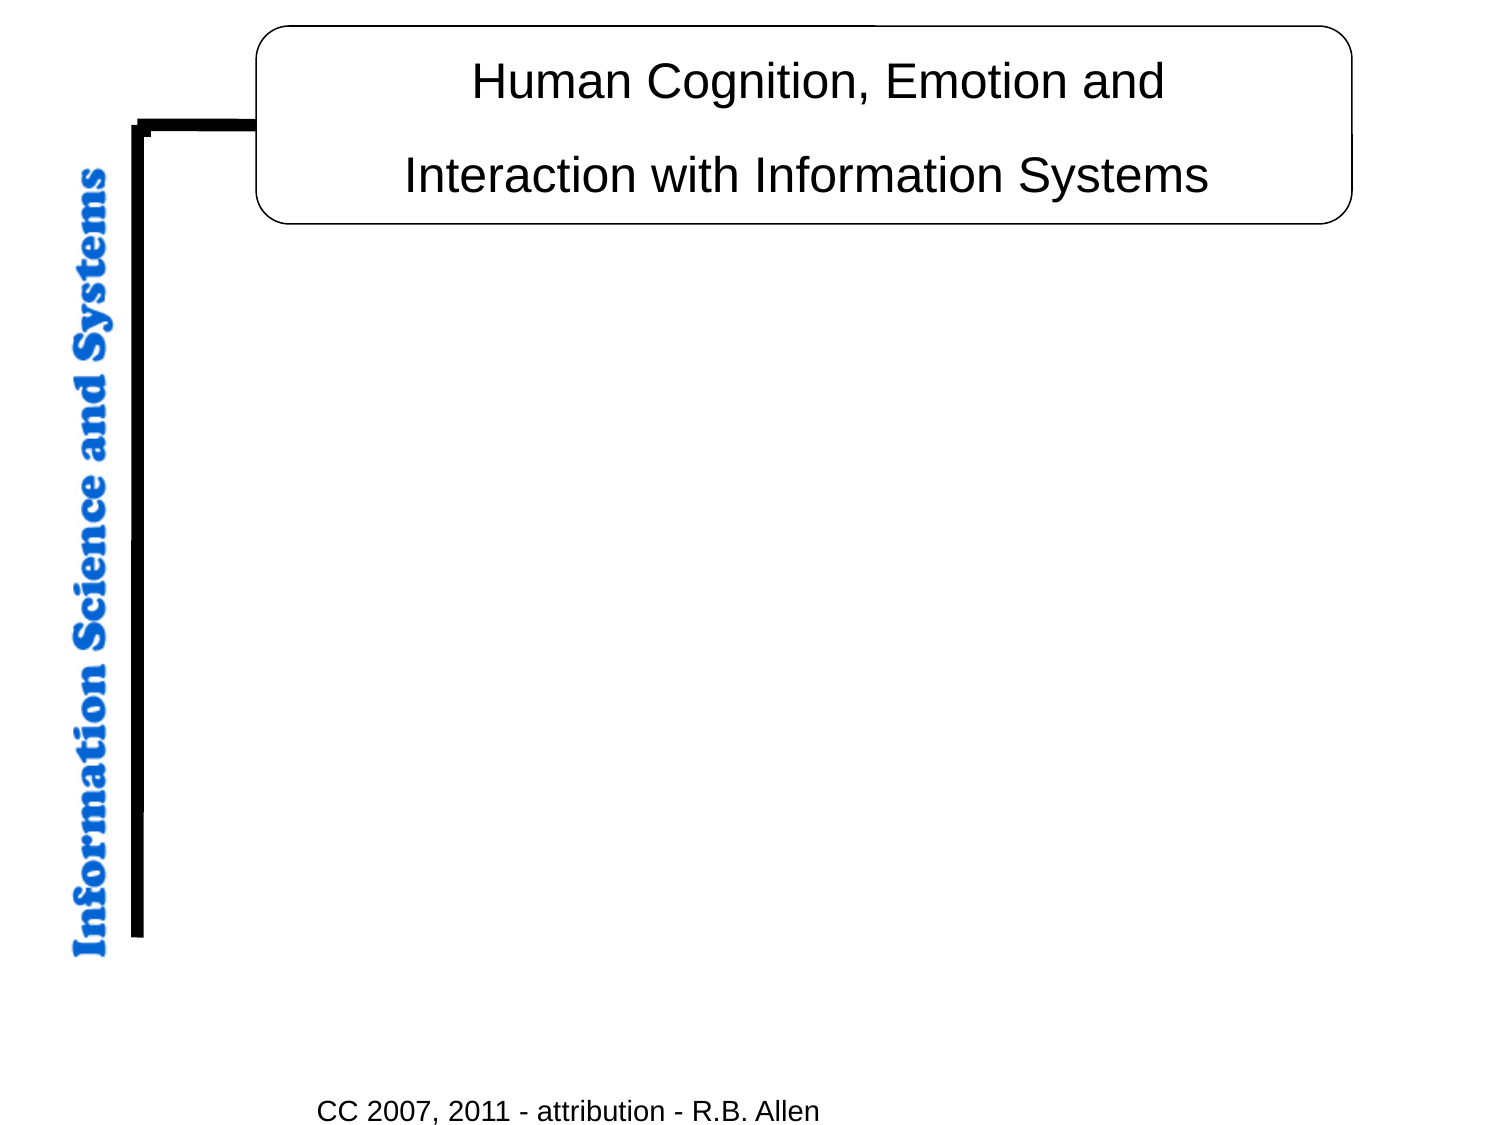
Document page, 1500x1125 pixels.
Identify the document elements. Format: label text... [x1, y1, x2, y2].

footer CC 2007, 2011 - attribution - R.B. Allen [149, 1084, 988, 1125]
text_box Human Cognition, Emotion and Interaction with Information Systems [287, 0, 1313, 295]
picture [50, 137, 157, 996]
